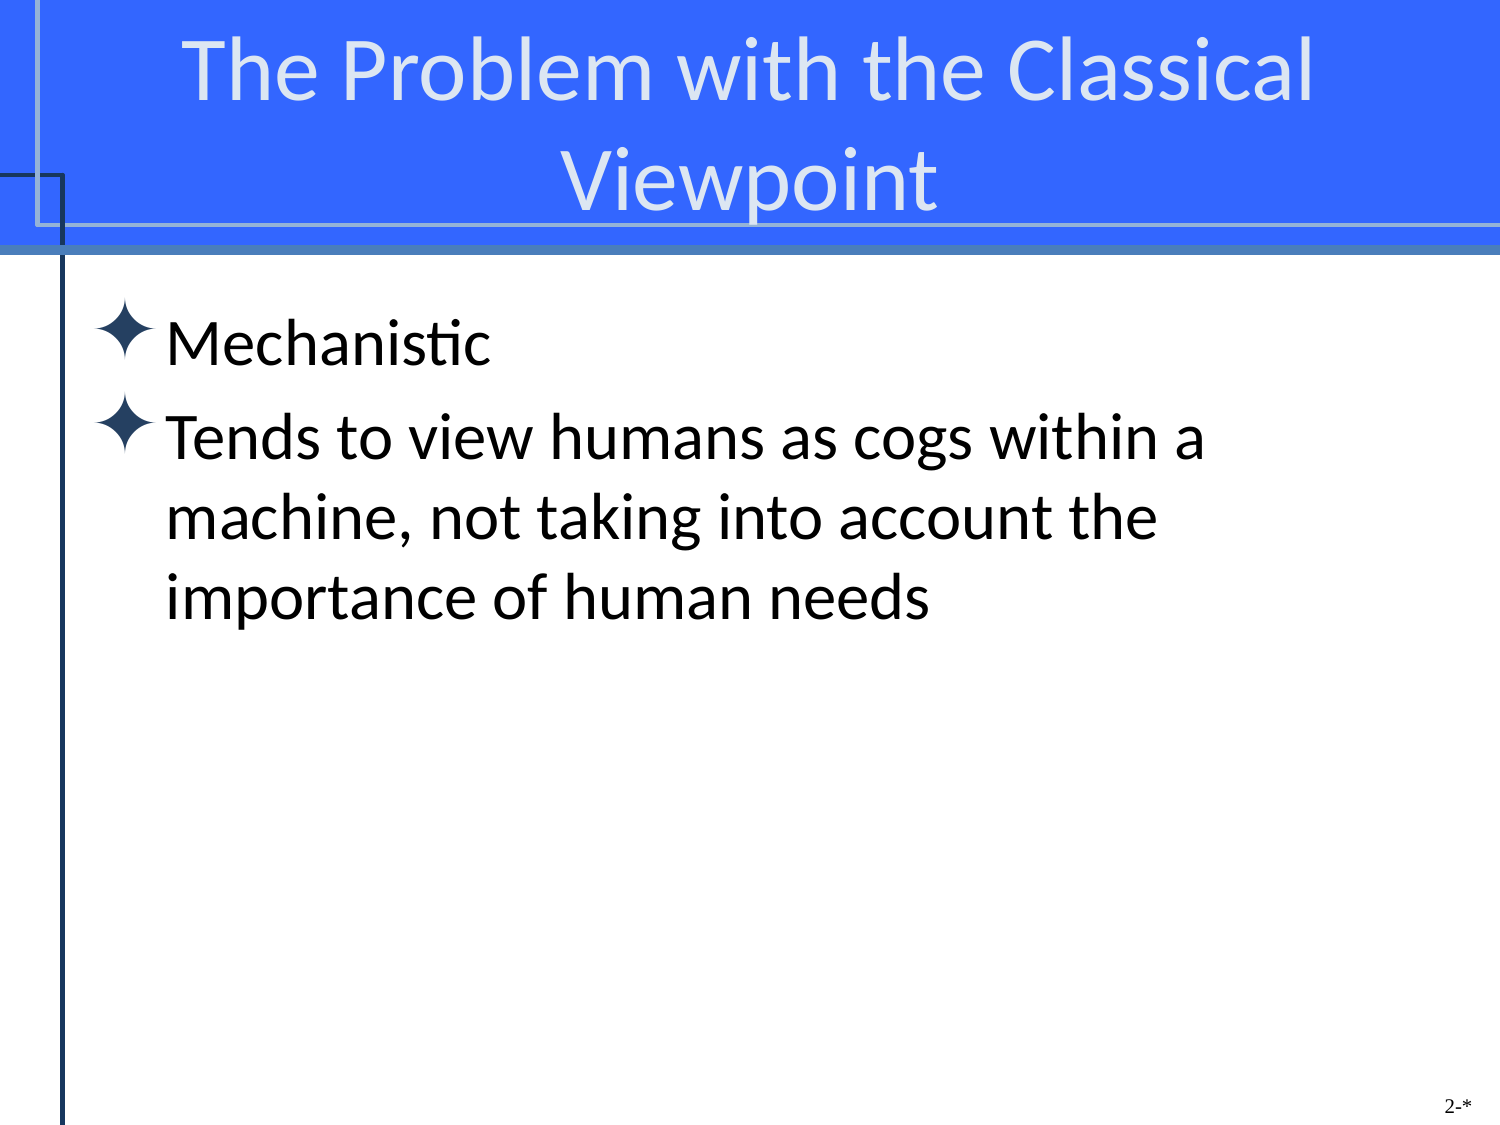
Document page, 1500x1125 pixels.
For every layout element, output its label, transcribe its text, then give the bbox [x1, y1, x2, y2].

title The Problem with the Classical Viewpoint [75, 24, 1425, 213]
list Mechanistic Tends to view humans as cogs within a machine, not taking into account the importance of human needs [75, 291, 1425, 1035]
